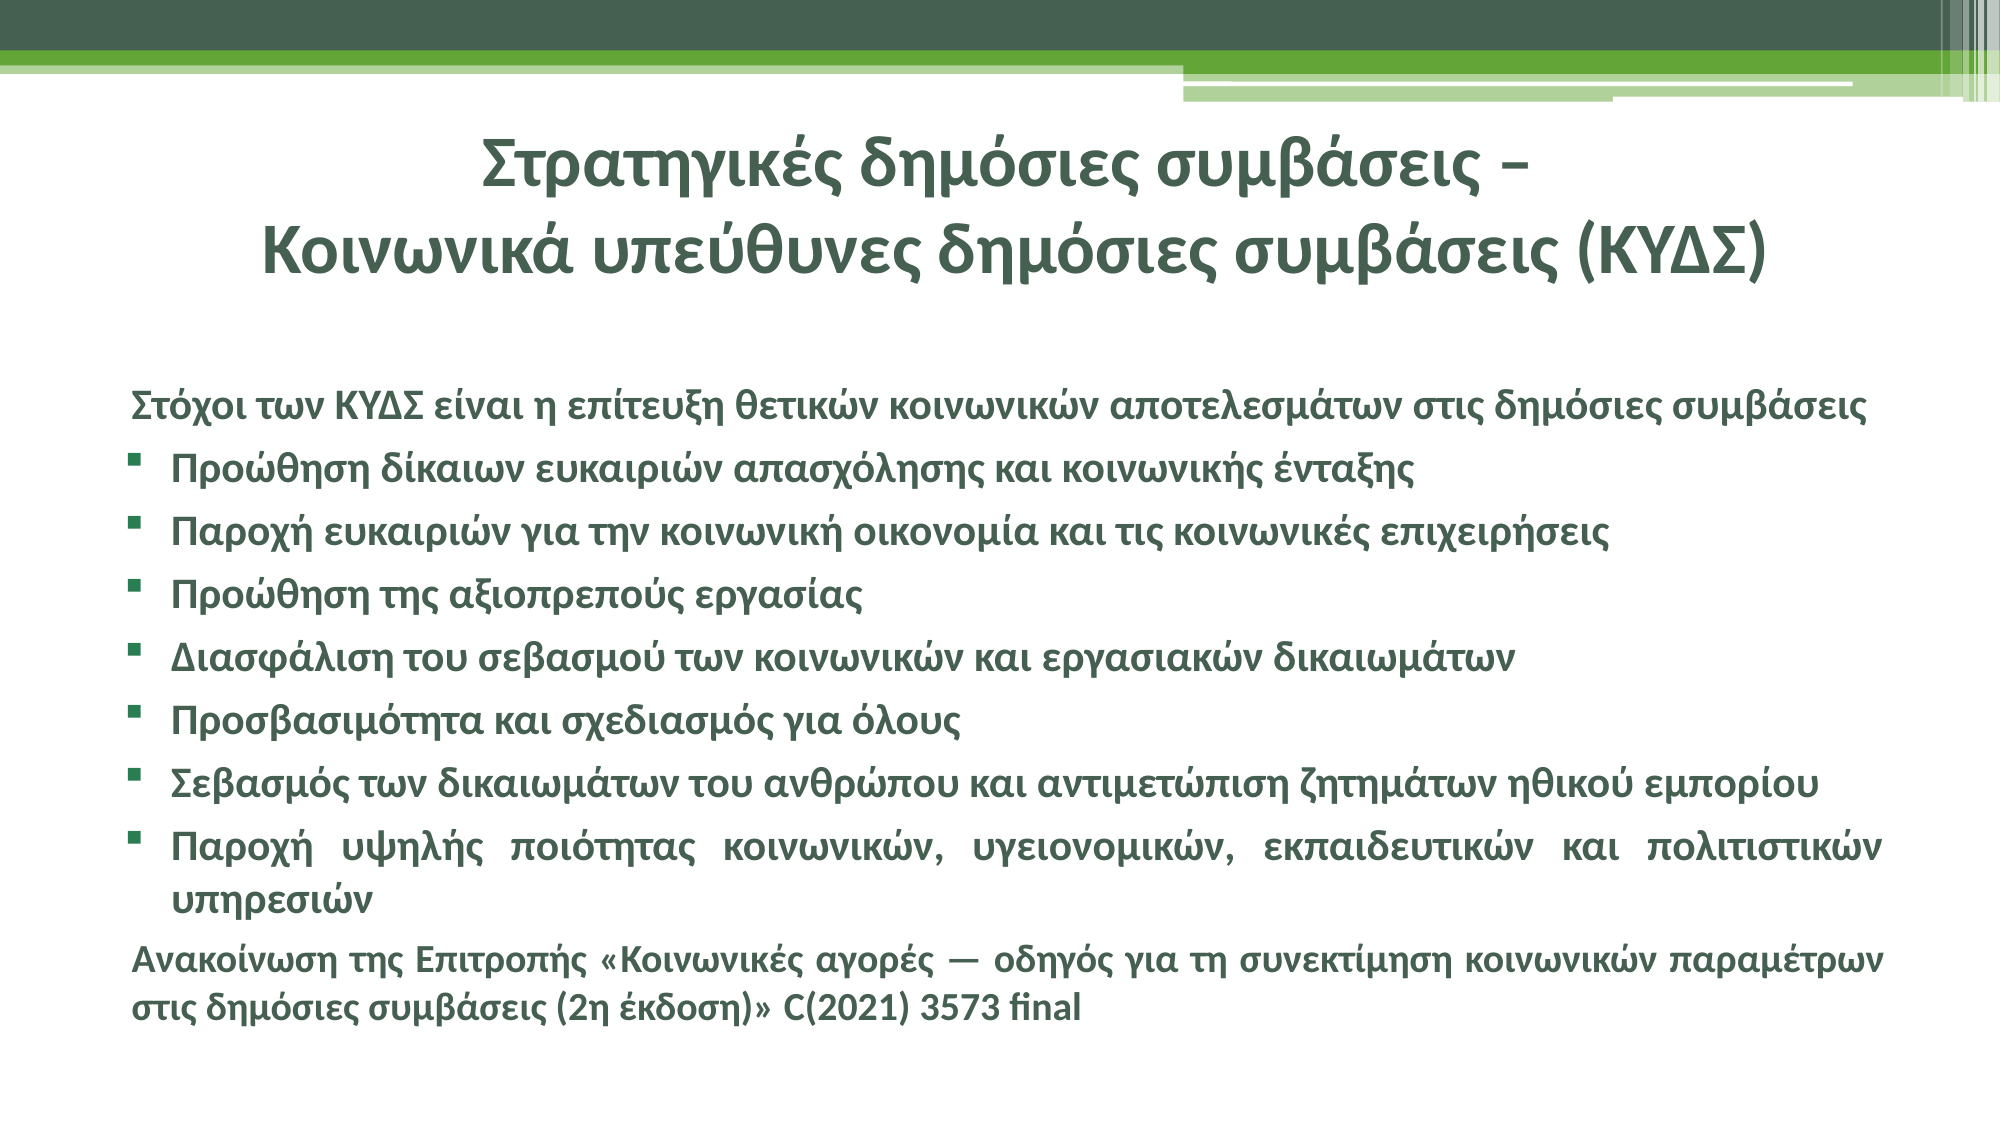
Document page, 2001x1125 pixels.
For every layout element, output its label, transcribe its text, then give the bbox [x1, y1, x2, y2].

list Στόχοι των ΚΥΔΣ είναι η επίτευξη θετικών κοινωνικών αποτελεσμάτων στις δημόσιες συμβάσεις Προώθηση δίκαιων ευκαιριών απασχόλησης και κοινωνικής ένταξης Παροχή ευκαιριών για την κοινωνική οικονομία και τις κοινωνικές επιχειρήσεις Προώθηση της αξιοπρεπούς εργασίας Διασφάλιση του σεβασμού των κοινωνικών και εργασιακών δικαιωμάτων Προσβασιμότητα και σχεδιασμός για όλους Σεβασμός των δικαιωμάτων του ανθρώπου και αντιμετώπιση ζητημάτων ηθικού εμπορίου Παροχή υψηλής ποιότητας κοινωνικών, υγειονομικών, εκπαιδευτικών και πολιτιστικών υπηρεσιών Ανακοίνωση της Επιτροπής «Κοινωνικές αγορές — οδηγός για τη συνεκτίμηση κοινωνικών παραμέτρων στις δημόσιες συμβάσεις (2η έκδοση)» C(2021) 3573 final [99, 368, 1900, 1079]
title Στρατηγικές δημόσιες συμβάσεις – Κοινωνικά υπεύθυνες δημόσιες συμβάσεις (ΚΥΔΣ) [132, 107, 1900, 296]
